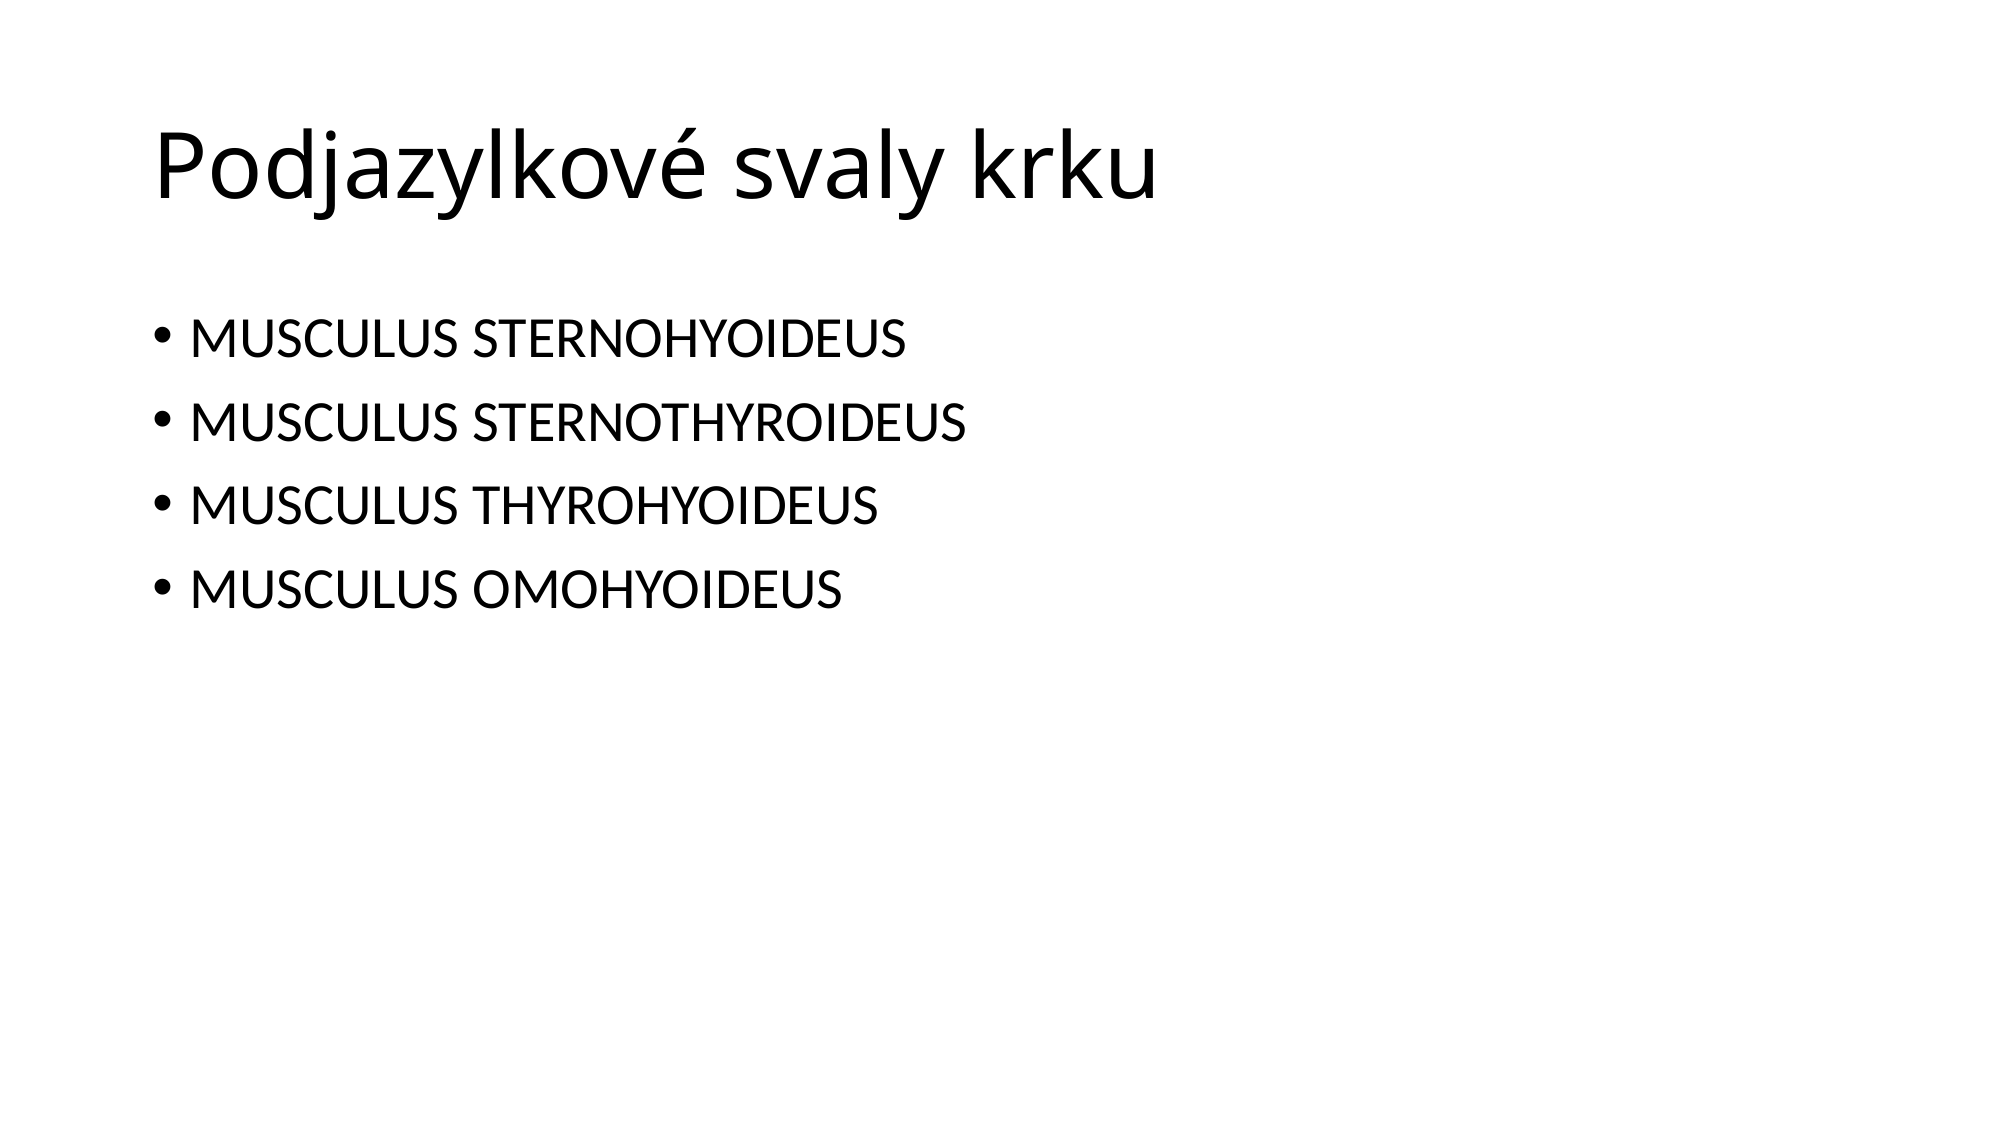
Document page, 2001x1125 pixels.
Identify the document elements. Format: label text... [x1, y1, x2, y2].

list MUSCULUS STERNOHYOIDEUS MUSCULUS STERNOTHYROIDEUS MUSCULUS THYROHYOIDEUS MUSCULUS OMOHYOIDEUS [137, 299, 1863, 1014]
title Podjazylkové svaly krku [137, 59, 1863, 278]
